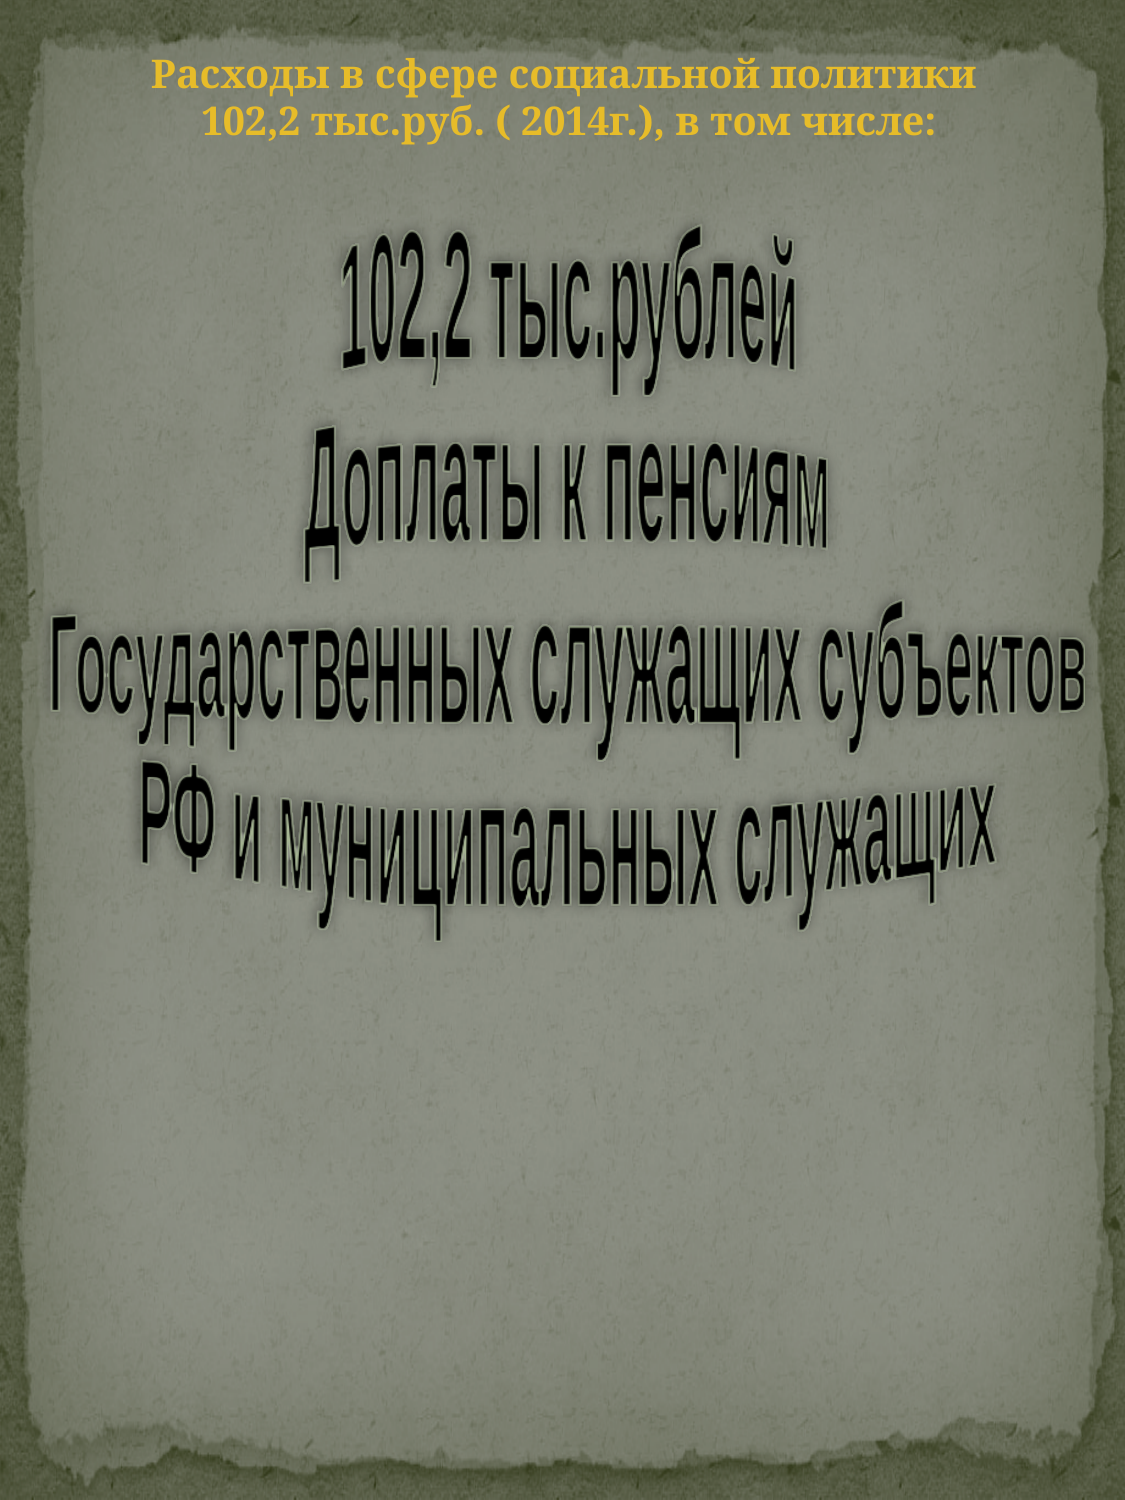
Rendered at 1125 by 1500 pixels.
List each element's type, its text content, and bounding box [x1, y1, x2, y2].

text_box Расходы в сфере социальной политики 102,2 тыс.руб. ( 2014г.), в том числе: [0, 41, 1125, 151]
